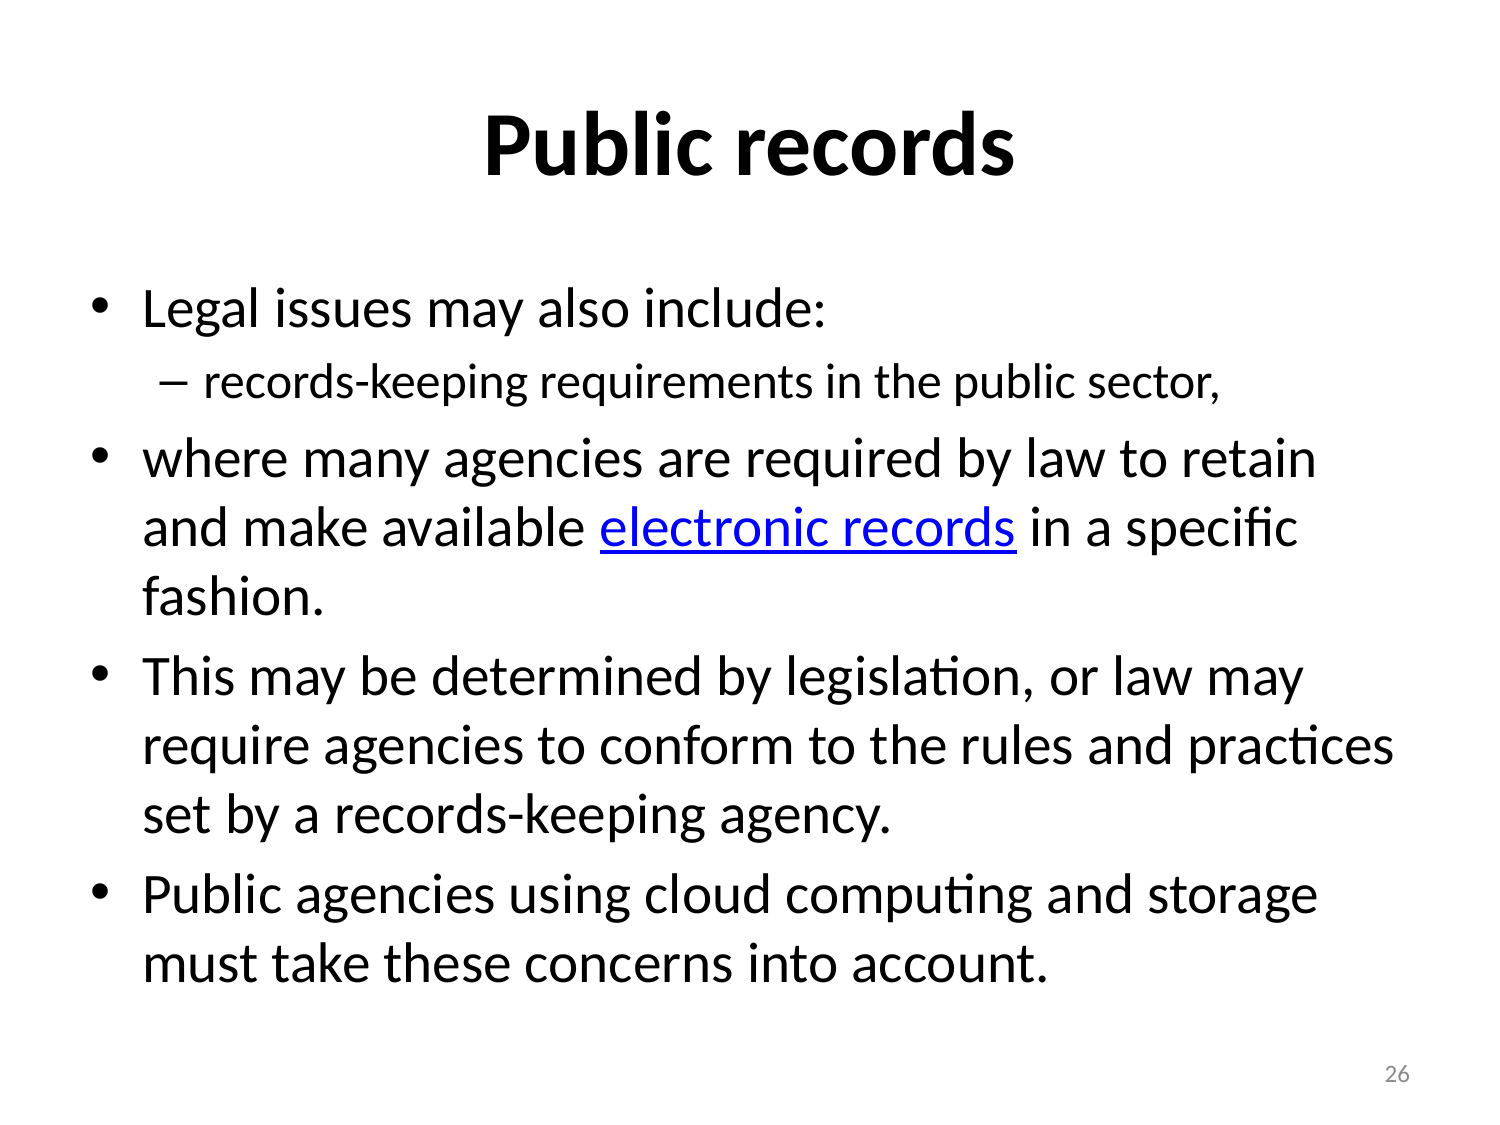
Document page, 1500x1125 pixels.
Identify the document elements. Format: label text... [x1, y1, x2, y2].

list Legal issues may also include: records-keeping requirements in the public sector, where many agencies are required by law to retain and make available electronic records in a specific fashion. This may be determined by legislation, or law may require agencies to conform to the rules and practices set by a records-keeping agency. Public agencies using cloud computing and storage must take these concerns into account. [75, 262, 1425, 1005]
title Public records [75, 45, 1425, 233]
slide_number 26 [1074, 1042, 1425, 1103]
